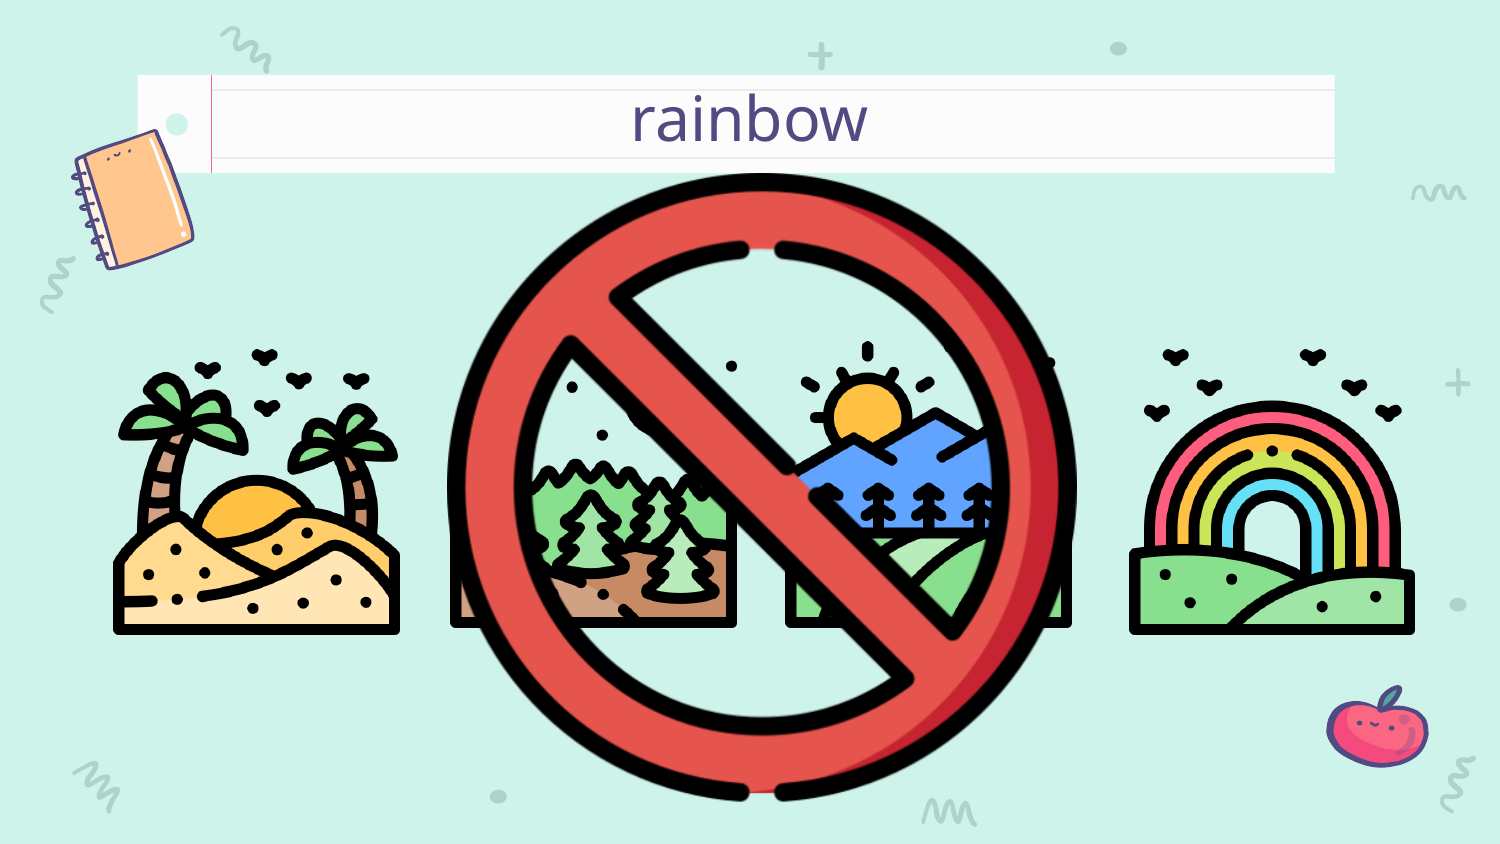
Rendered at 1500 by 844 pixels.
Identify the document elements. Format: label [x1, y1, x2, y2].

picture [113, 349, 400, 636]
text_box [70, 128, 1429, 768]
picture [1128, 349, 1416, 636]
picture [446, 172, 1077, 804]
text_box [137, 74, 1336, 127]
